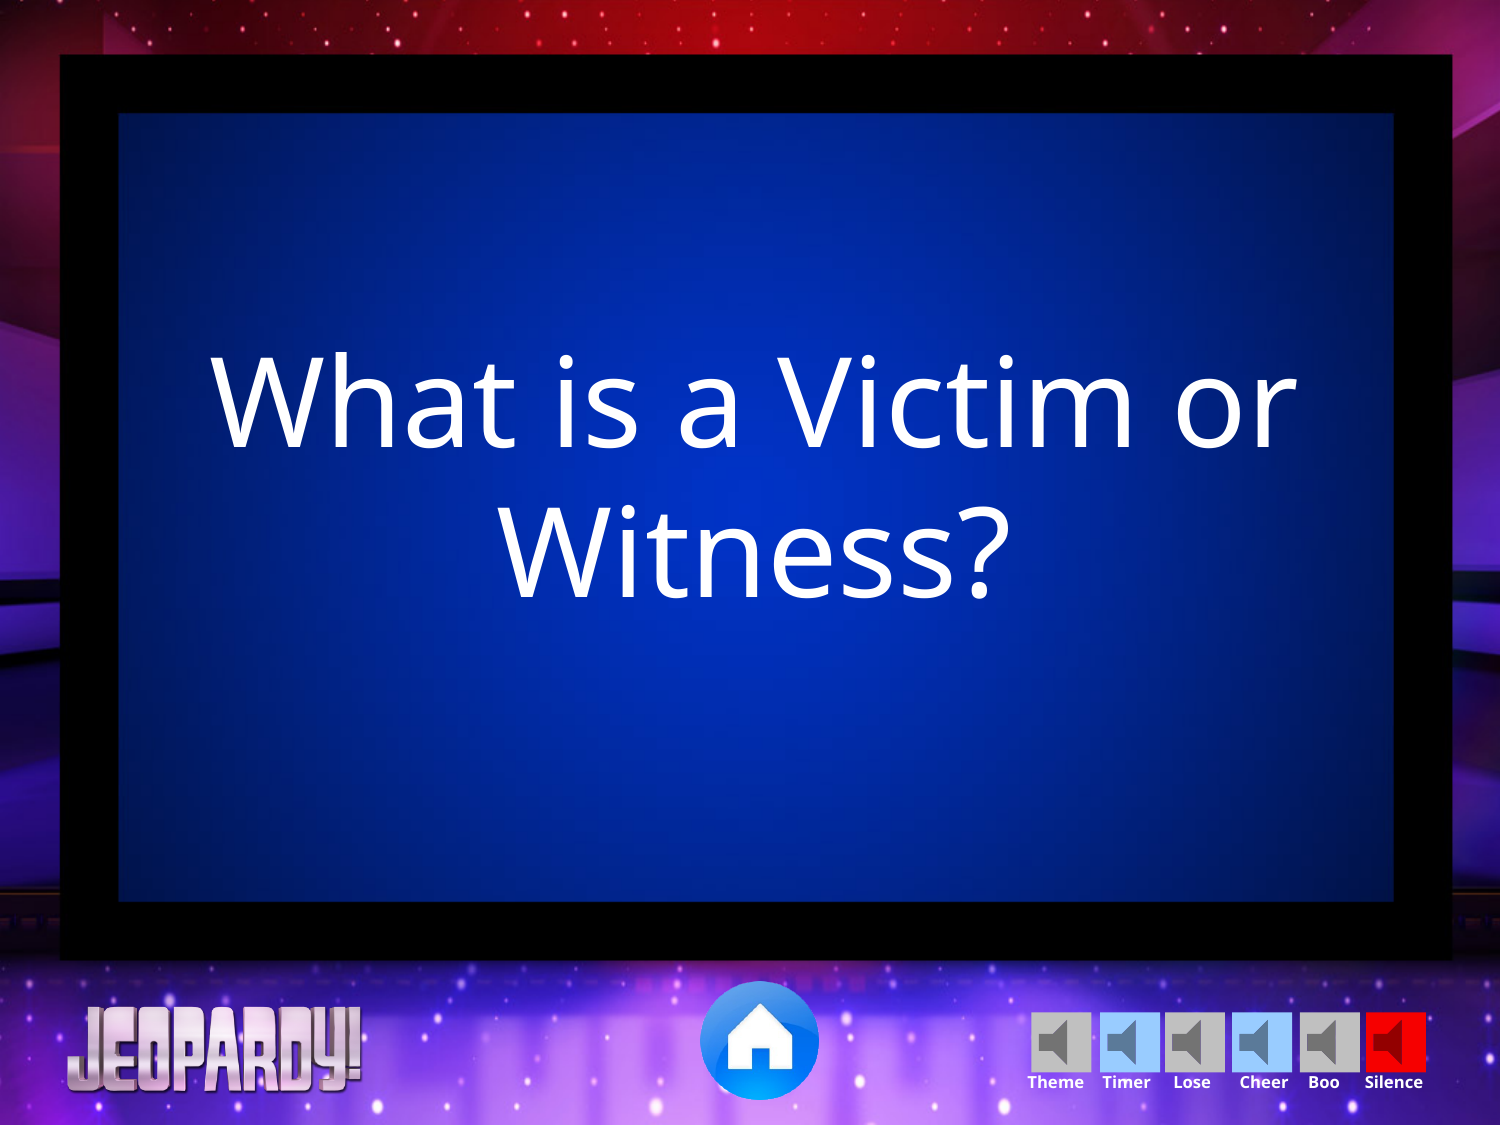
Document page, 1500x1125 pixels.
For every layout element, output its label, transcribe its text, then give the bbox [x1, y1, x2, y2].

text_box What is a Victim or Witness? [133, 314, 1375, 630]
picture [0, 0, 1500, 1125]
